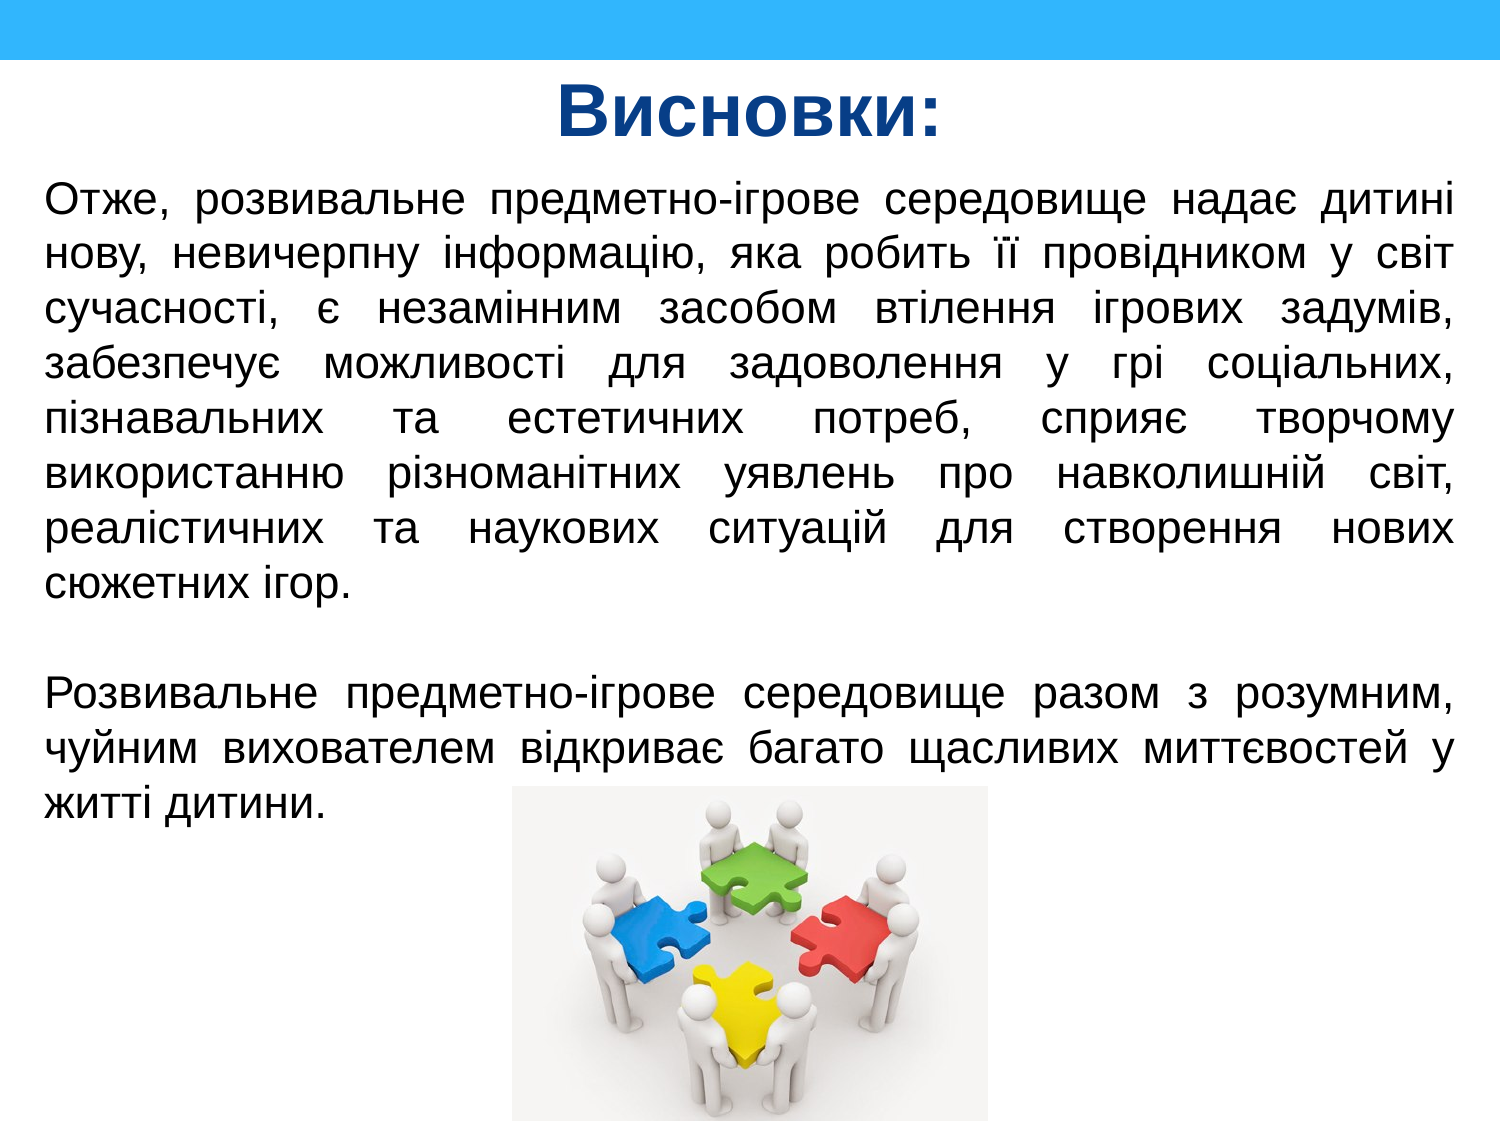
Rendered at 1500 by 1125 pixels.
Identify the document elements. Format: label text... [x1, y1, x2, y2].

picture [511, 786, 989, 1121]
text_box Отже, розвивальне предметно-ігрове середовище надає дитині нову, невичерпну інформацію, яка робить її провідником у світ сучасності, є незамінним засобом втілення ігрових задумів, забезпечує можливості для задоволення у грі соціальних, пізнавальних та естетичних потреб, сприяє творчому використанню різноманітних уявлень про навколишній світ, реалістичних та наукових ситуацій для створення нових сюжетних ігор. Розвивальне предметно-ігрове середовище разом з розумним, чуйним вихователем відкриває багато щасливих миттєвостей у житті дитини. [29, 160, 1471, 1001]
text_box Висновки: [29, 54, 1471, 160]
